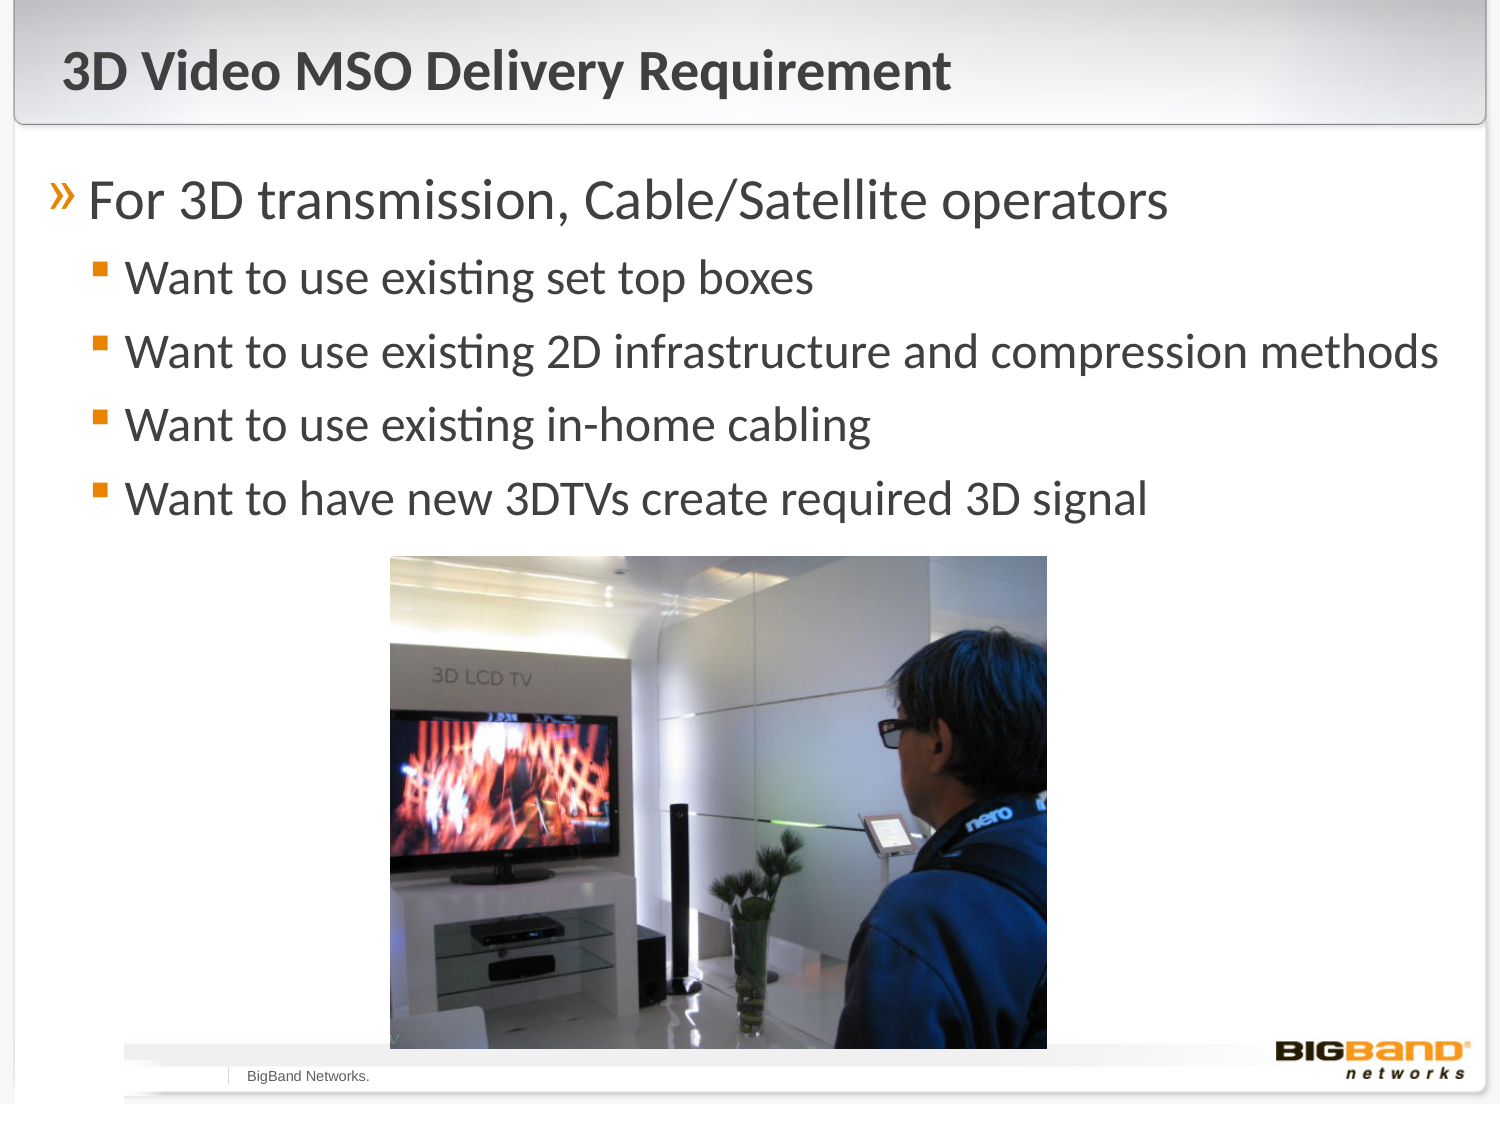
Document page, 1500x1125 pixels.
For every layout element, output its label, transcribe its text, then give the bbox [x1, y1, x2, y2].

list For 3D transmission, Cable/Satellite operators Want to use existing set top boxes Want to use existing 2D infrastructure and compression methods Want to use existing in-home cabling Want to have new 3DTVs create required 3D signal [31, 158, 1473, 539]
picture [0, 0, 1500, 1104]
title 3D Video MSO Delivery Requirement [46, 0, 1431, 145]
